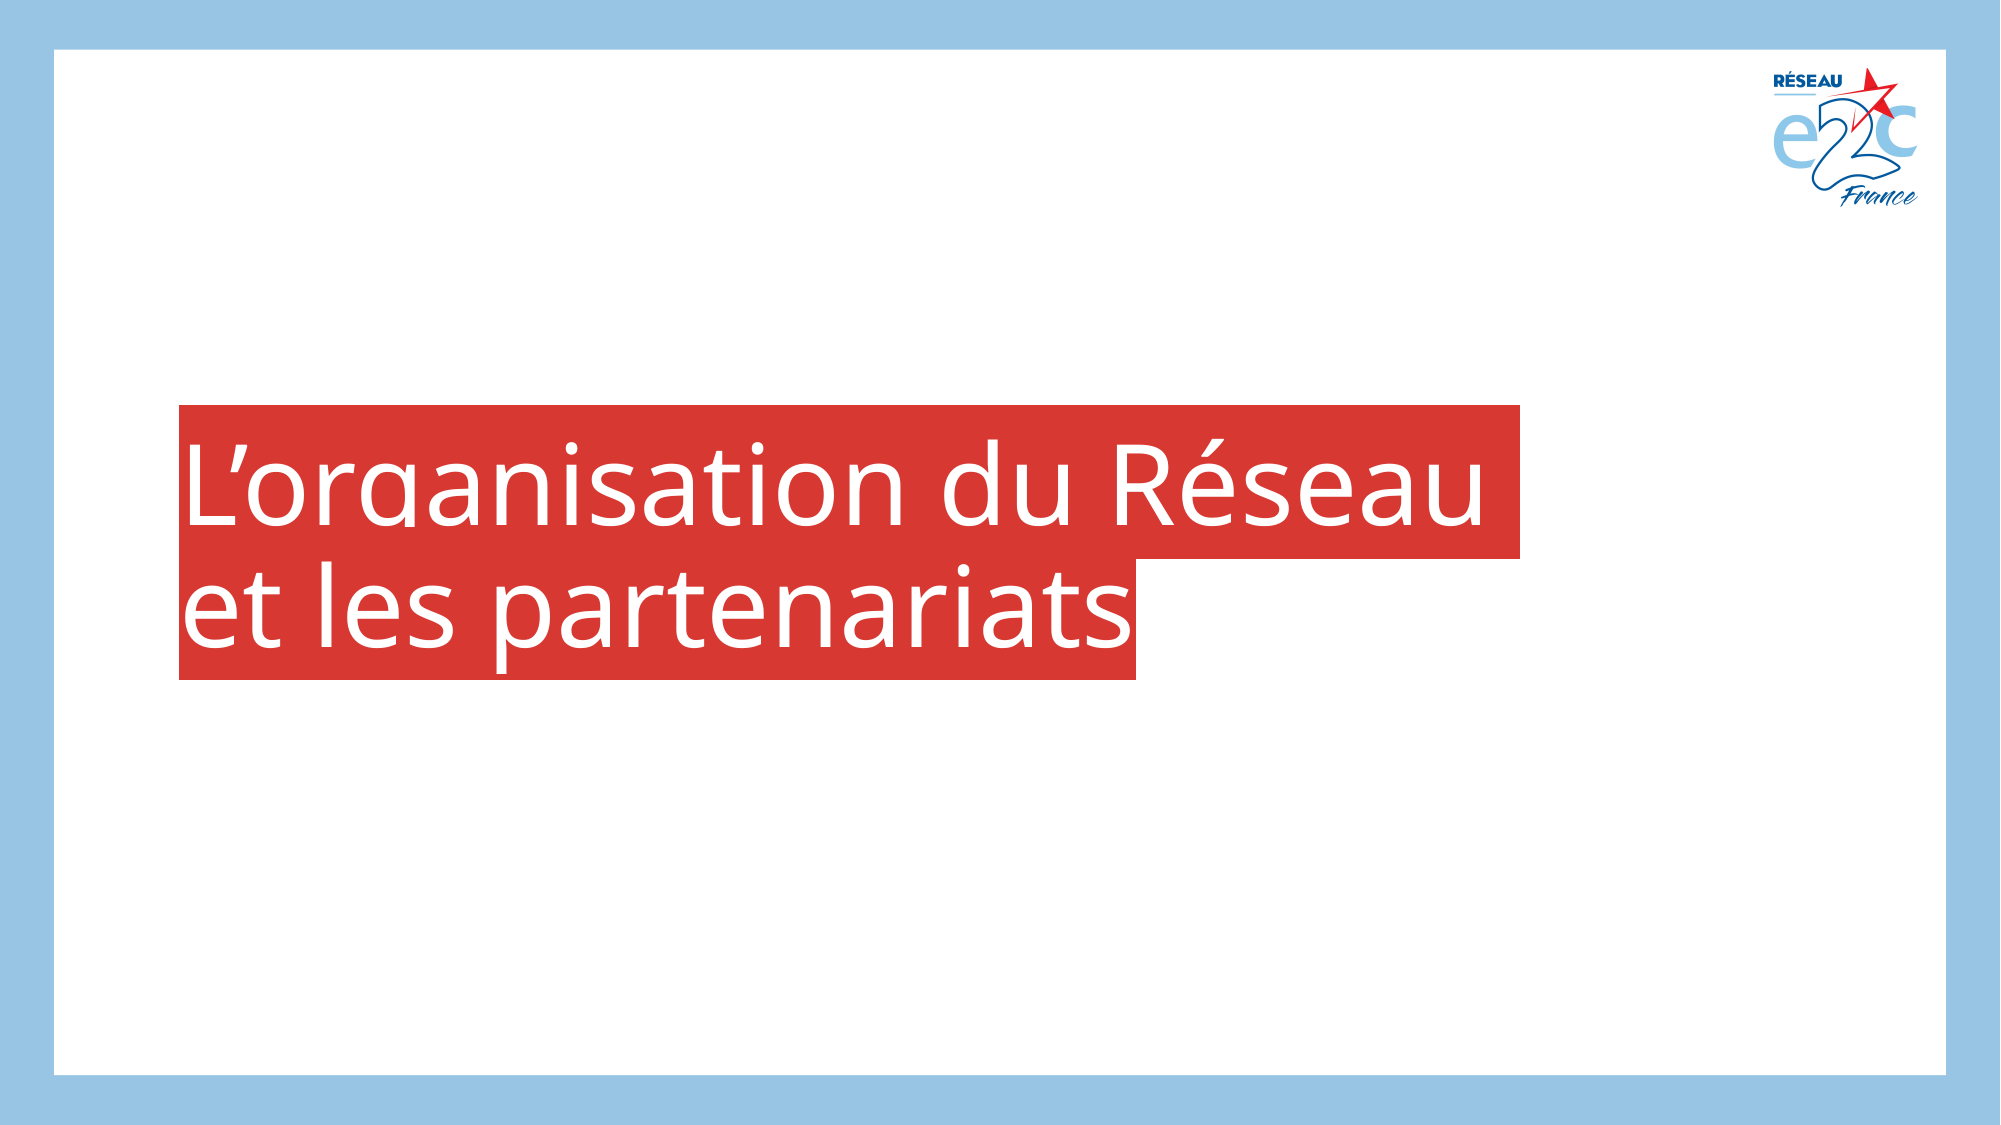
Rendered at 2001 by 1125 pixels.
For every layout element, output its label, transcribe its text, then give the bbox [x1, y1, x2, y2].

picture [1766, 60, 1927, 215]
text_box L’organisation du Réseau et les partenariats [164, 263, 1964, 679]
